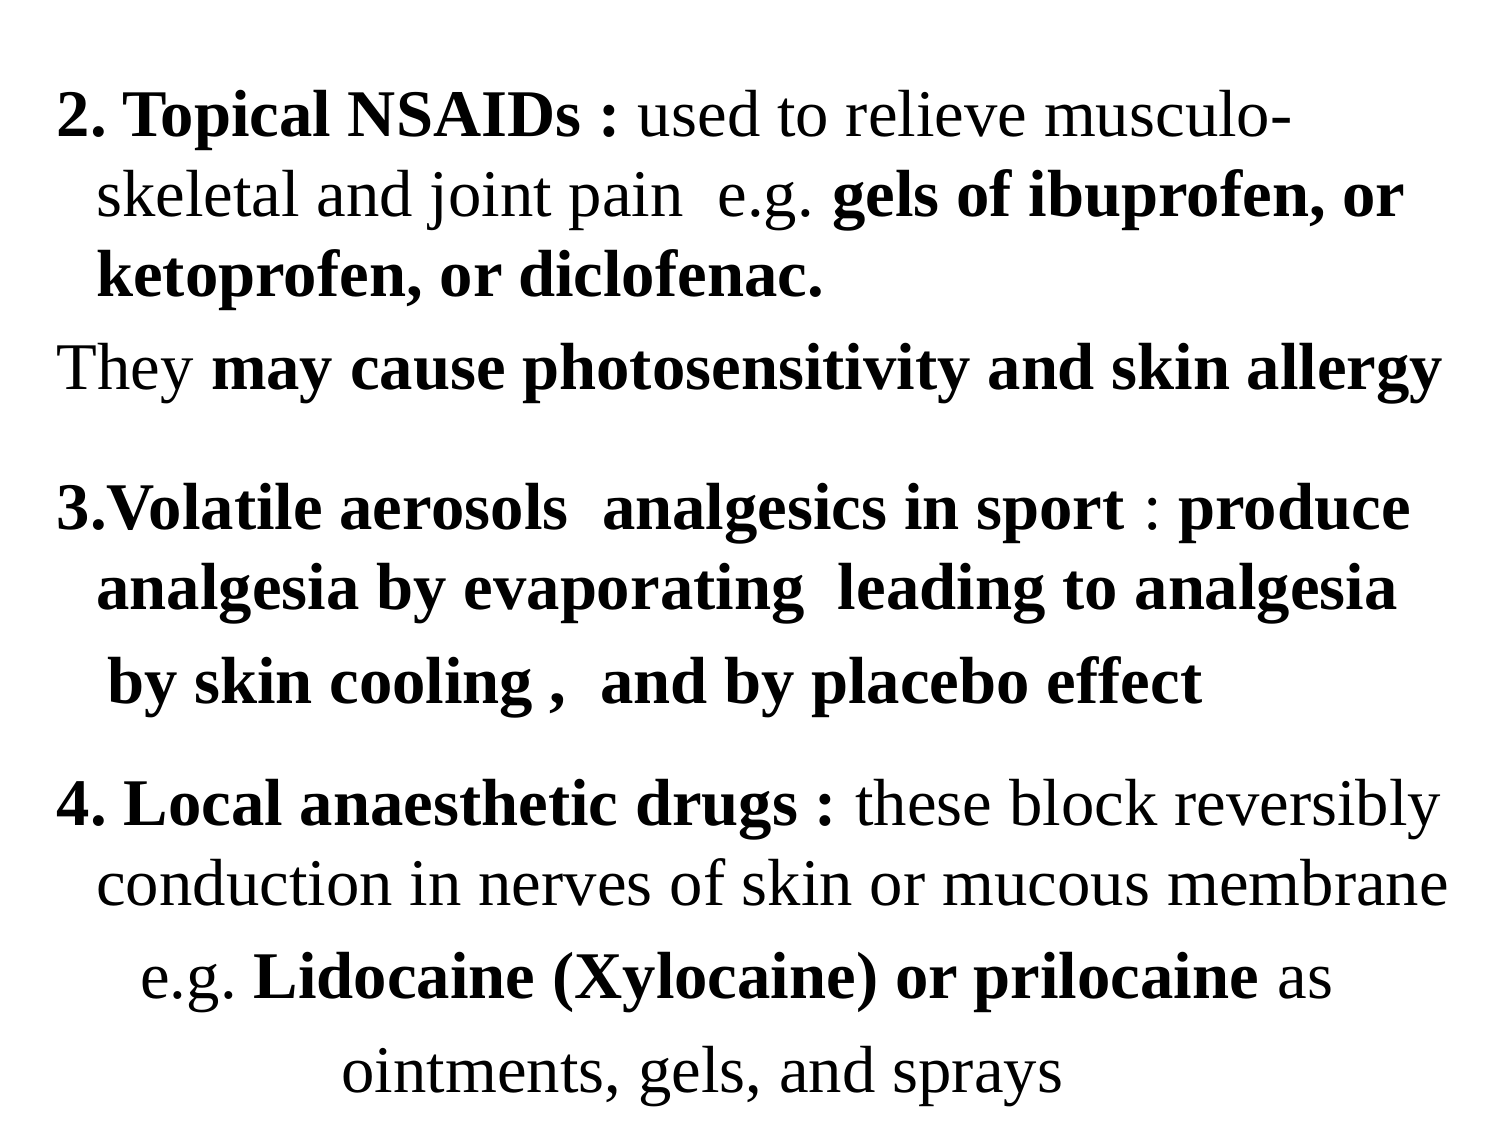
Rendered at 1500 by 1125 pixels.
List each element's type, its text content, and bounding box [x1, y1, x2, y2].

list 2. Topical NSAIDs : used to relieve musculo-skeletal and joint pain e.g. gels of ibuprofen, or ketoprofen, or diclofenac. They may cause photosensitivity and skin allergy 3.Volatile aerosols analgesics in sport : produce analgesia by evaporating leading to analgesia by skin cooling , and by placebo effect 4. Local anaesthetic drugs : these block reversibly conduction in nerves of skin or mucous membrane e.g. Lidocaine (Xylocaine) or prilocaine as ointments, gels, and sprays [24, 62, 1500, 1125]
